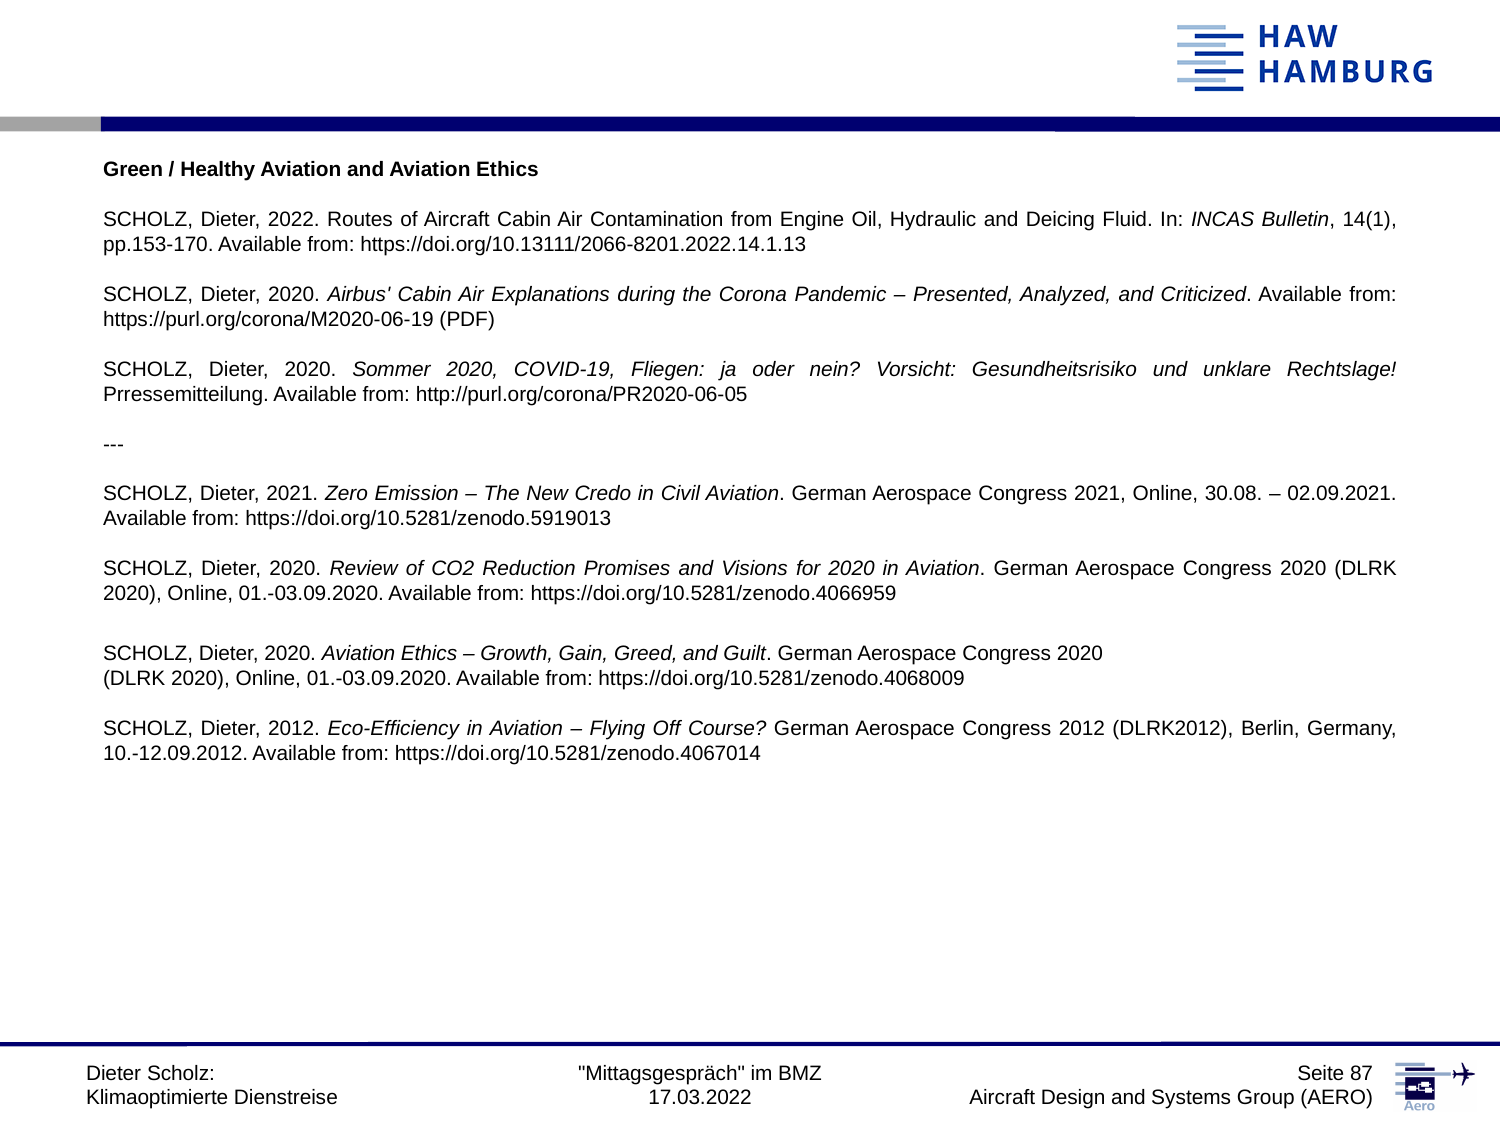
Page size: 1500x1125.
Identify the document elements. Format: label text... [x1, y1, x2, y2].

picture [1393, 1060, 1477, 1112]
text_box Green / Healthy Aviation and Aviation Ethics SCHOLZ, Dieter, 2022. Routes of Aircraft Cabin Air Contamination from Engine Oil, Hydraulic and Deicing Fluid. In: INCAS Bulletin, 14(1), pp.153-170. Available from: https://doi.org/10.13111/2066-8201.2022.14.1.13 SCHOLZ, Dieter, 2020. Airbus' Cabin Air Explanations during the Corona Pandemic – Presented, Analyzed, and Criticized. Available from: https://purl.org/corona/M2020-06-19 (PDF) SCHOLZ, Dieter, 2020. Sommer 2020, COVID-19, Fliegen: ja oder nein? Vorsicht: Gesundheitsrisiko und unklare Rechtslage! Prressemitteilung. Available from: http://purl.org/corona/PR2020-06-05 --- SCHOLZ, Dieter, 2021. Zero Emission – The New Credo in Civil Aviation. German Aerospace Congress 2021, Online, 30.08. – 02.09.2021. Available from: https://doi.org/10.5281/zenodo.5919013 SCHOLZ, Dieter, 2020. Review of CO2 Reduction Promises and Visions for 2020 in Aviation. German Aerospace Congress 2020 (DLRK 2020), Online, 01.-03.09.2020. Available from: https://doi.org/10.5281/zenodo.4066959 SCHOLZ, Dieter, 2020. Aviation Ethics – Growth, Gain, Greed, and Guilt. German Aerospace Congress 2020 (DLRK 2020), Online, 01.-03.09.2020. Available from: https://doi.org/10.5281/zenodo.4068009 SCHOLZ, Dieter, 2012. Eco-Efficiency in Aviation – Flying Off Course? German Aerospace Congress 2012 (DLRK2012), Berlin, Germany, 10.-12.09.2012. Available from: https://doi.org/10.5281/zenodo.4067014 [88, 147, 1412, 773]
picture [1155, 3, 1452, 113]
